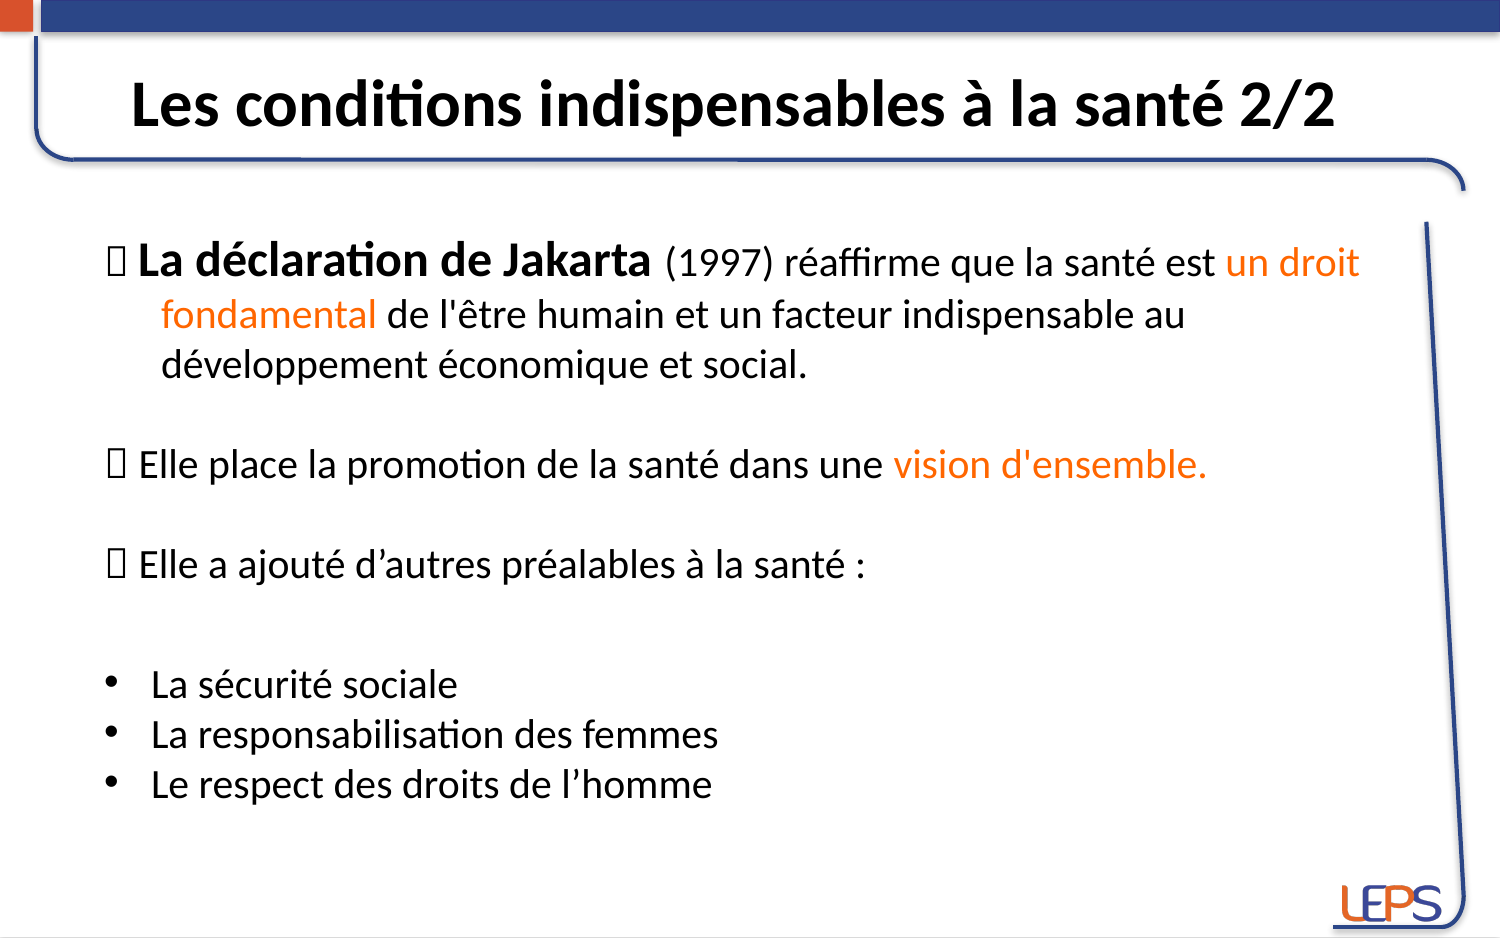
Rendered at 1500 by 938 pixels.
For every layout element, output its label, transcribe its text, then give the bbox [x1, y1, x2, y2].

text_box Les conditions indispensables à la santé 2/2 [116, 52, 1367, 148]
text_box  La déclaration de Jakarta (1997) réaffirme que la santé est un droit fondamental de l'être humain et un facteur indispensable au développement économique et social.  Elle place la promotion de la santé dans une vision d'ensemble.  Elle a ajouté d’autres préalables à la santé : La sécurité sociale La responsabilisation des femmes Le respect des droits de l’homme [89, 218, 1500, 938]
